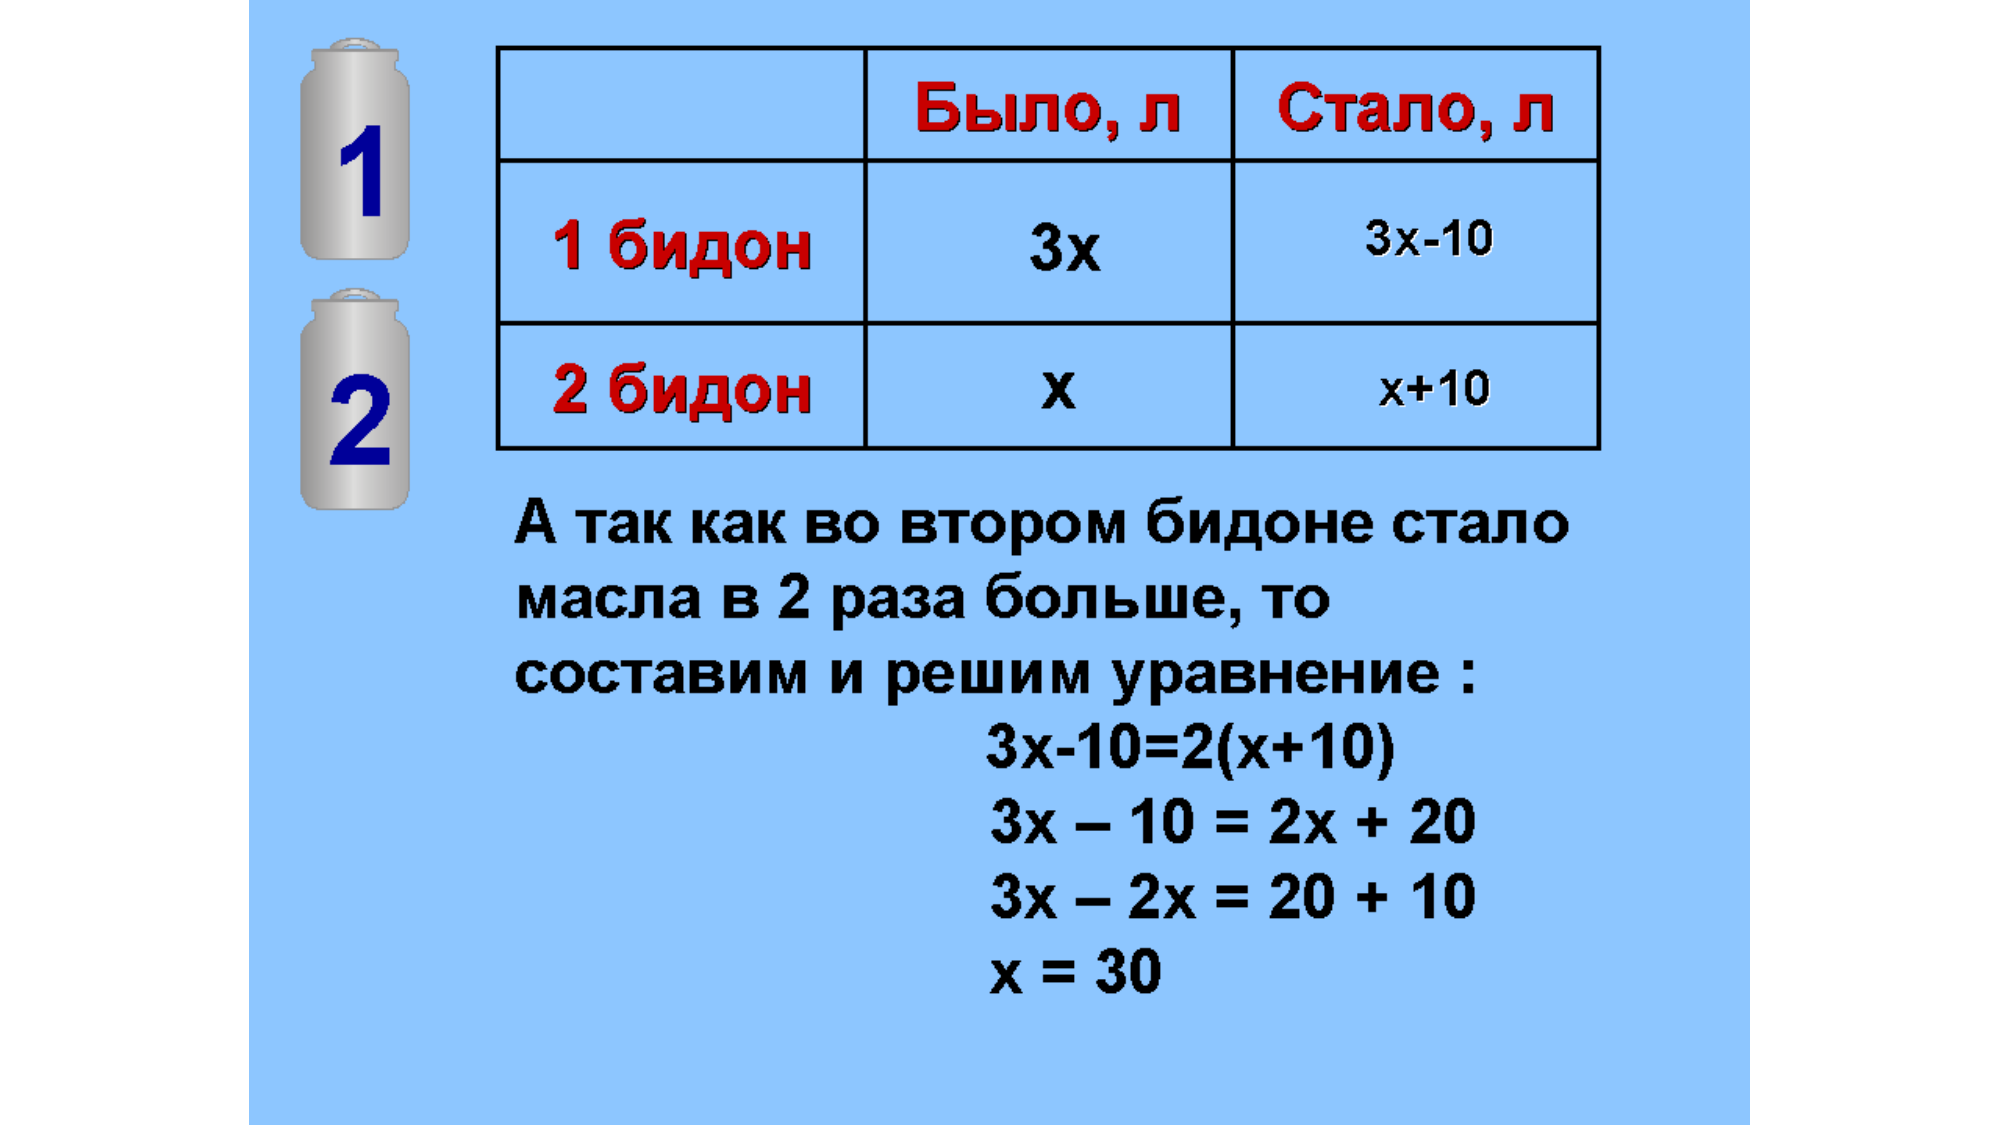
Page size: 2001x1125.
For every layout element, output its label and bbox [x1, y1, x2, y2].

picture [249, 0, 1750, 1125]
